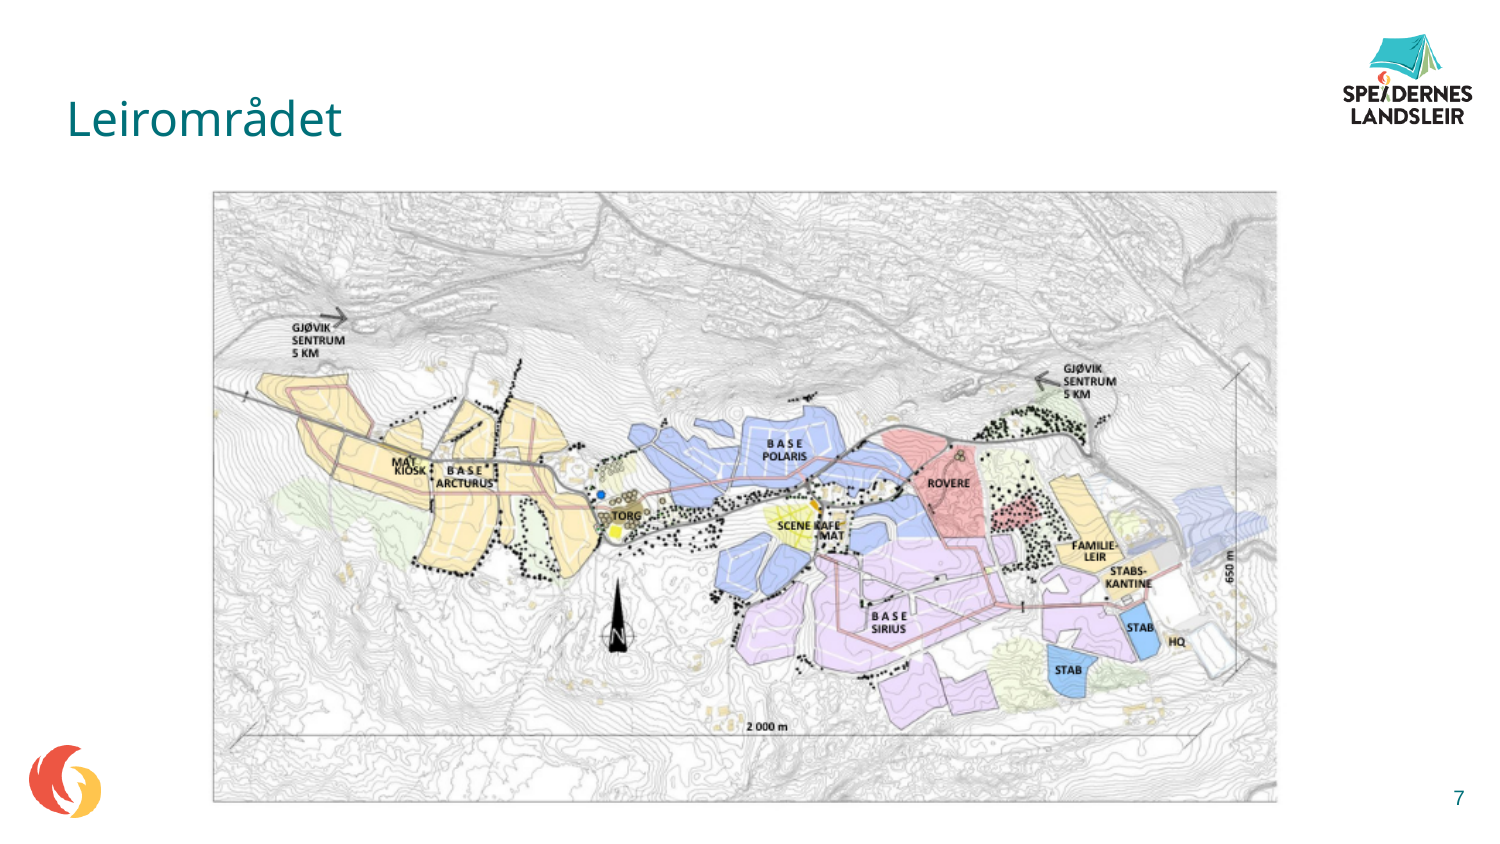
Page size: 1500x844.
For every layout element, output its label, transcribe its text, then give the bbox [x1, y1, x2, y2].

picture [0, 0, 1500, 844]
slide_number ‹#› [1389, 764, 1480, 830]
title Leirområdet [51, 72, 1449, 167]
